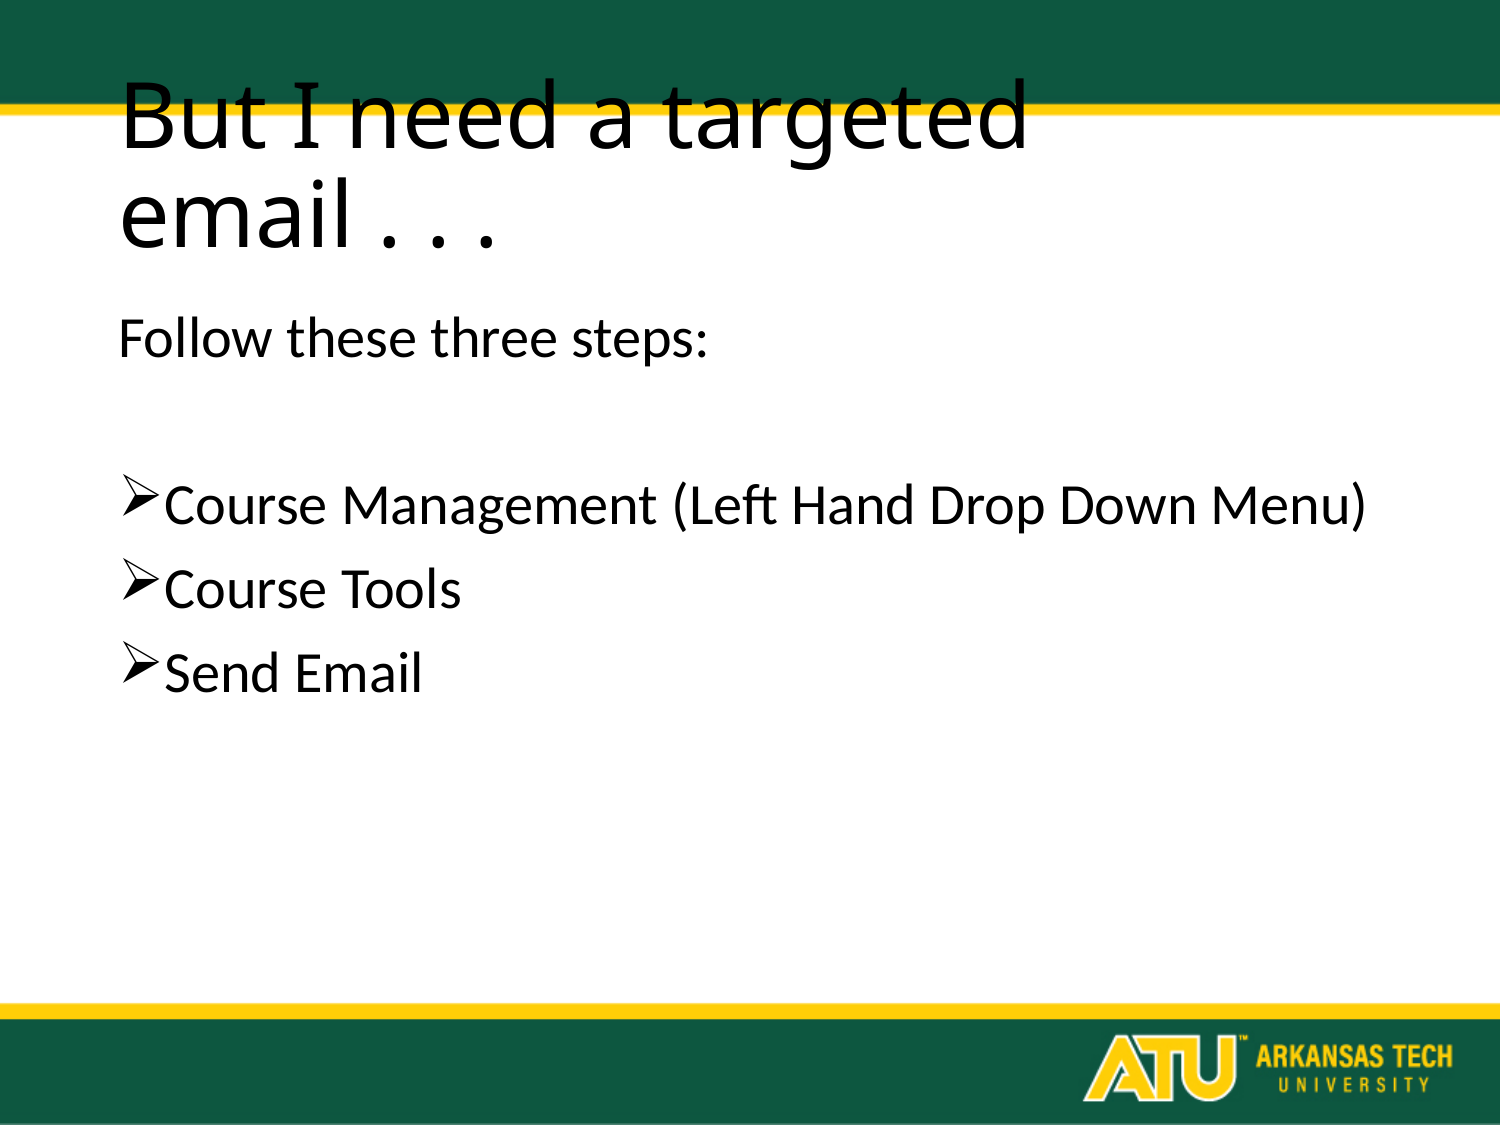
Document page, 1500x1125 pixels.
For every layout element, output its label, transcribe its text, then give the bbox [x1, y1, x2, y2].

picture [0, 0, 1500, 1125]
title But I need a targeted email . . . [103, 59, 1397, 278]
list Follow these three steps: Course Management (Left Hand Drop Down Menu) Course Tools Send Email [103, 299, 1397, 1014]
